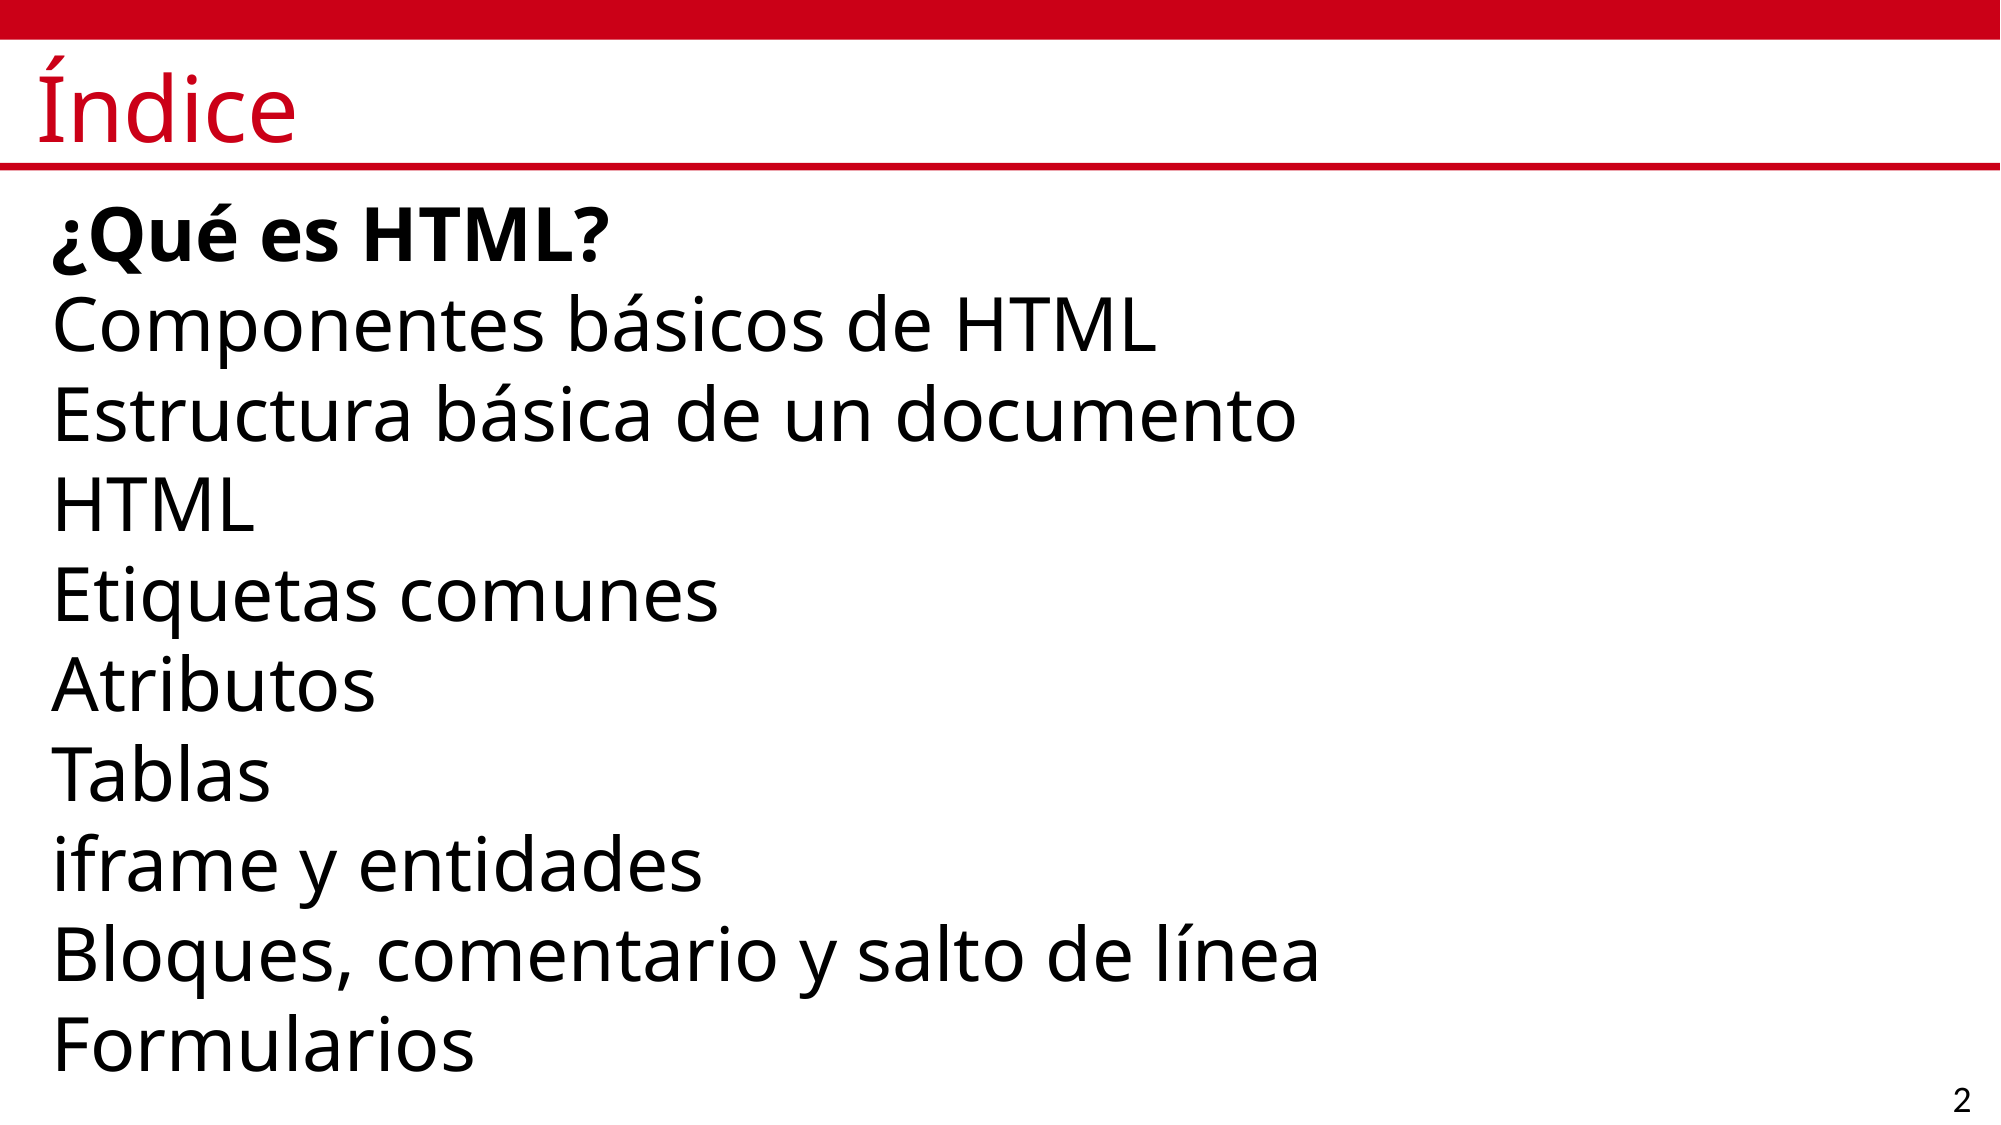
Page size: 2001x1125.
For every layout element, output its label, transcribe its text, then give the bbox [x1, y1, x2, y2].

slide_number 2 [1937, 1067, 2000, 1125]
title Índice [36, 57, 1964, 168]
subtitle ¿Qué es HTML? Componentes básicos de HTML Estructura básica de un documento HTML Etiquetas comunes Atributos Tablas iframe y entidades Bloques, comentario y salto de línea Formularios [51, 259, 1436, 1013]
